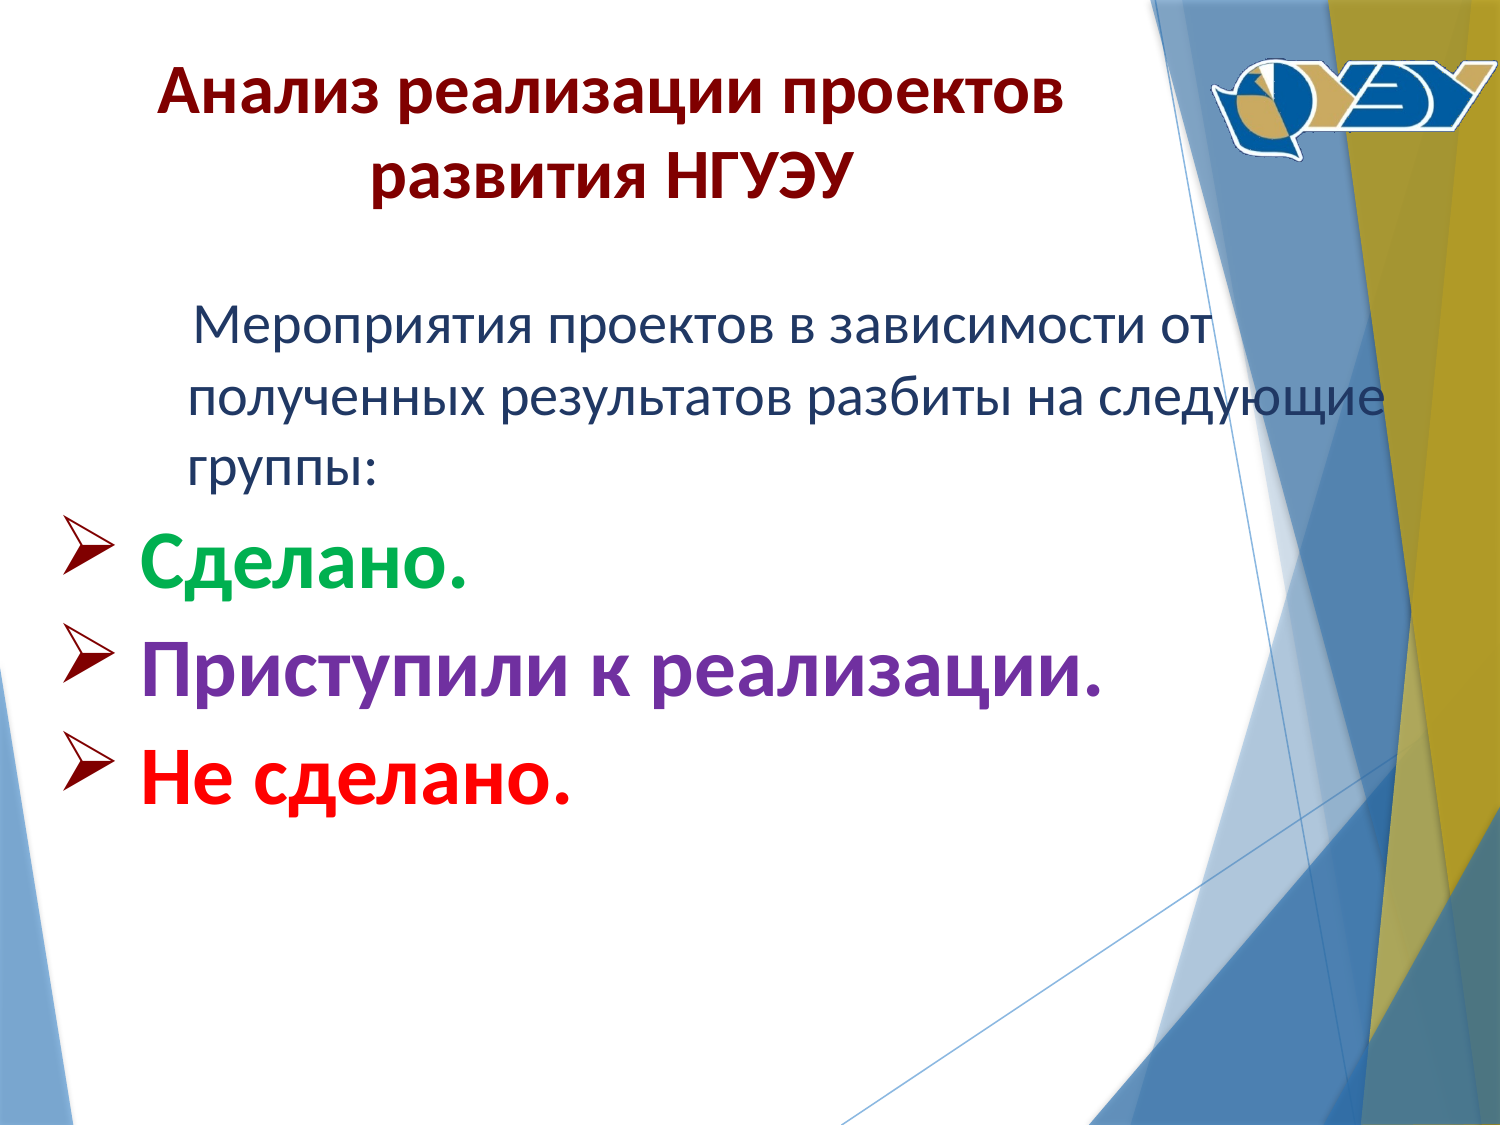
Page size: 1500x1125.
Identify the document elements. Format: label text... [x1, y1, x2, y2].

picture [1209, 58, 1500, 163]
text_box Мероприятия проектов в зависимости от полученных результатов разбиты на следующие группы: Сделано. Приступили к реализации. Не сделано. [41, 269, 1500, 986]
title Анализ реализации проектов развития НГУЭУ [35, 35, 1190, 247]
